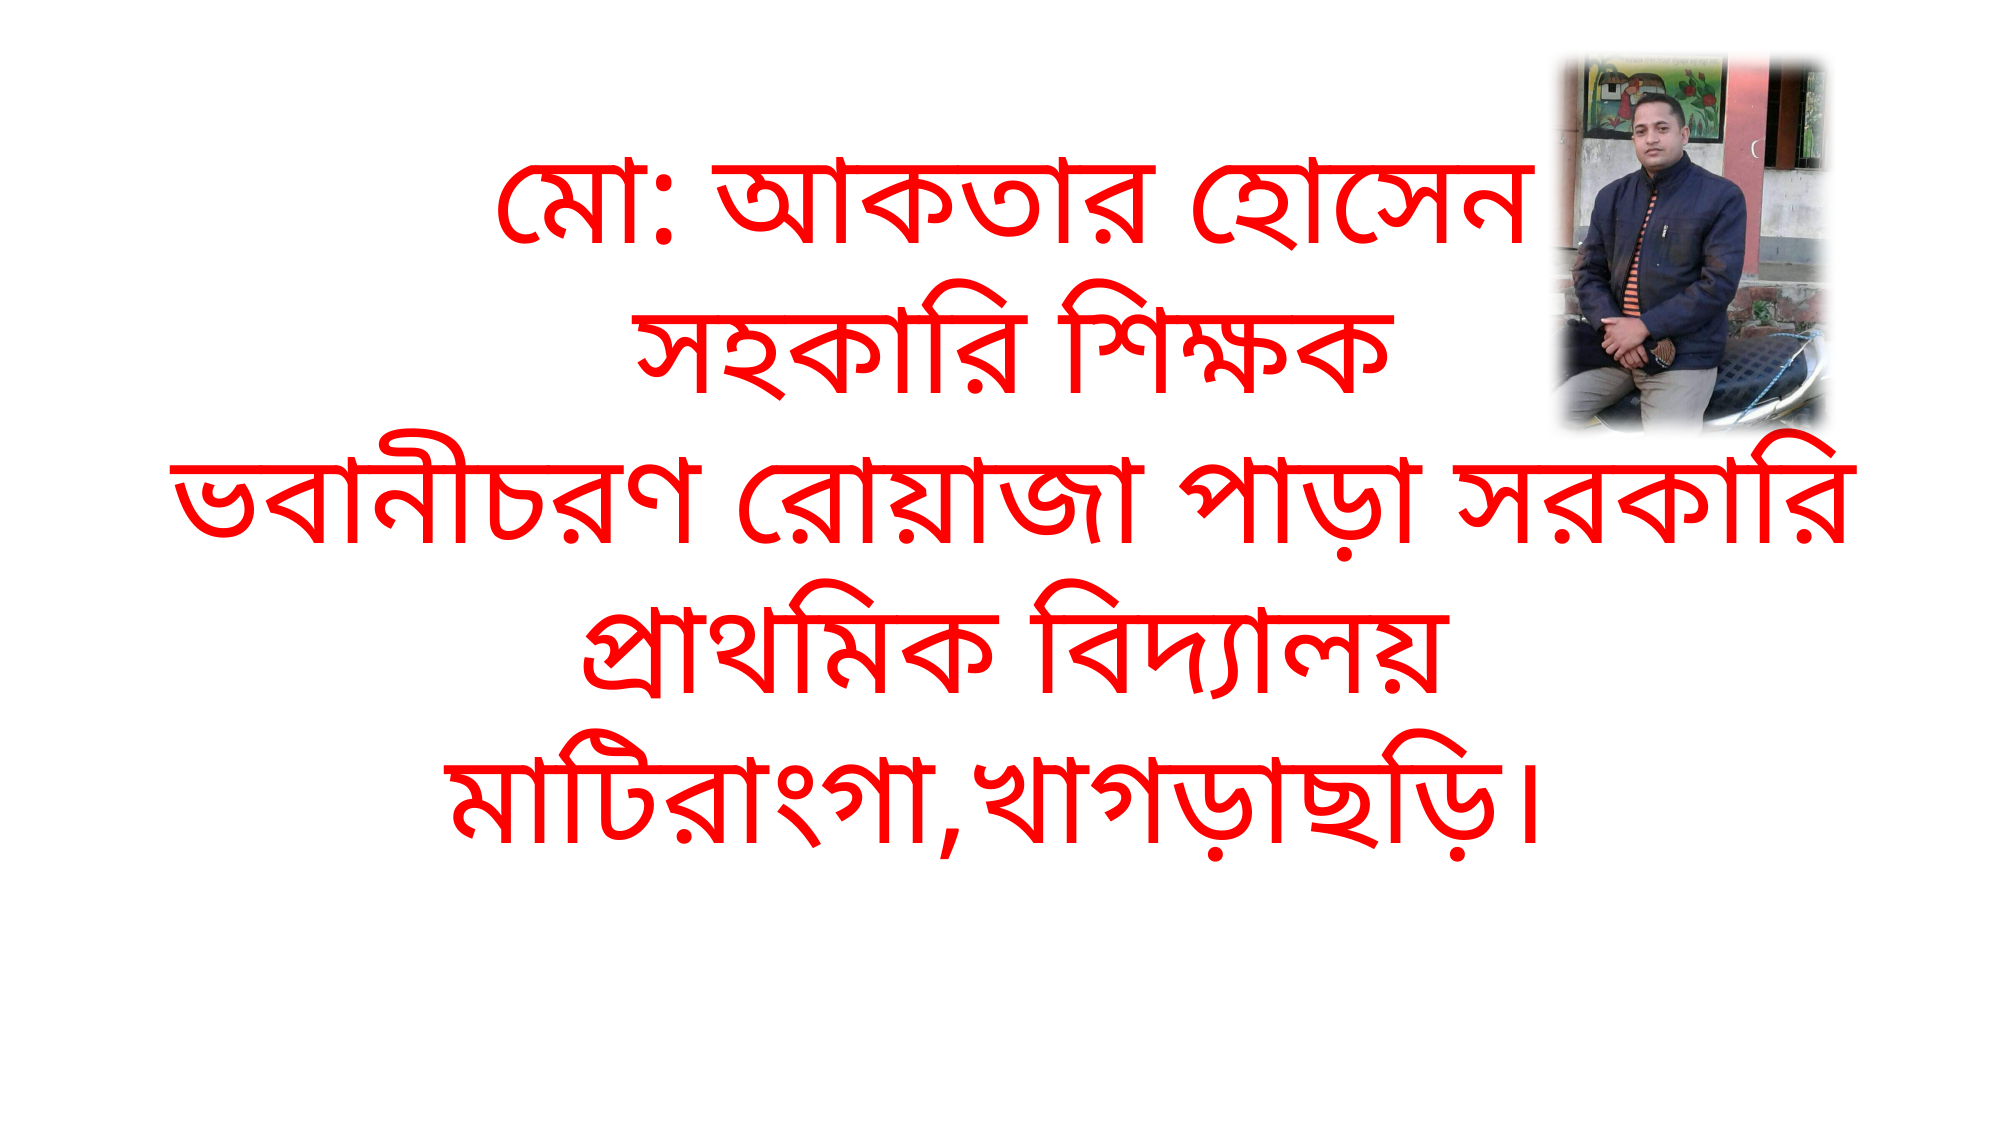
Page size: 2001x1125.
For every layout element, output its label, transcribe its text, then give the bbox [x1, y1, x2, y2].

picture [1546, 48, 1837, 441]
text_box মো: আকতার হোসেন সহকারি শিক্ষক ভবানীচরণ রোয়াজা পাড়া সরকারি প্রাথমিক বিদ্যালয় মাটিরাংগা,খাগড়াছড়ি। [27, 111, 2000, 877]
